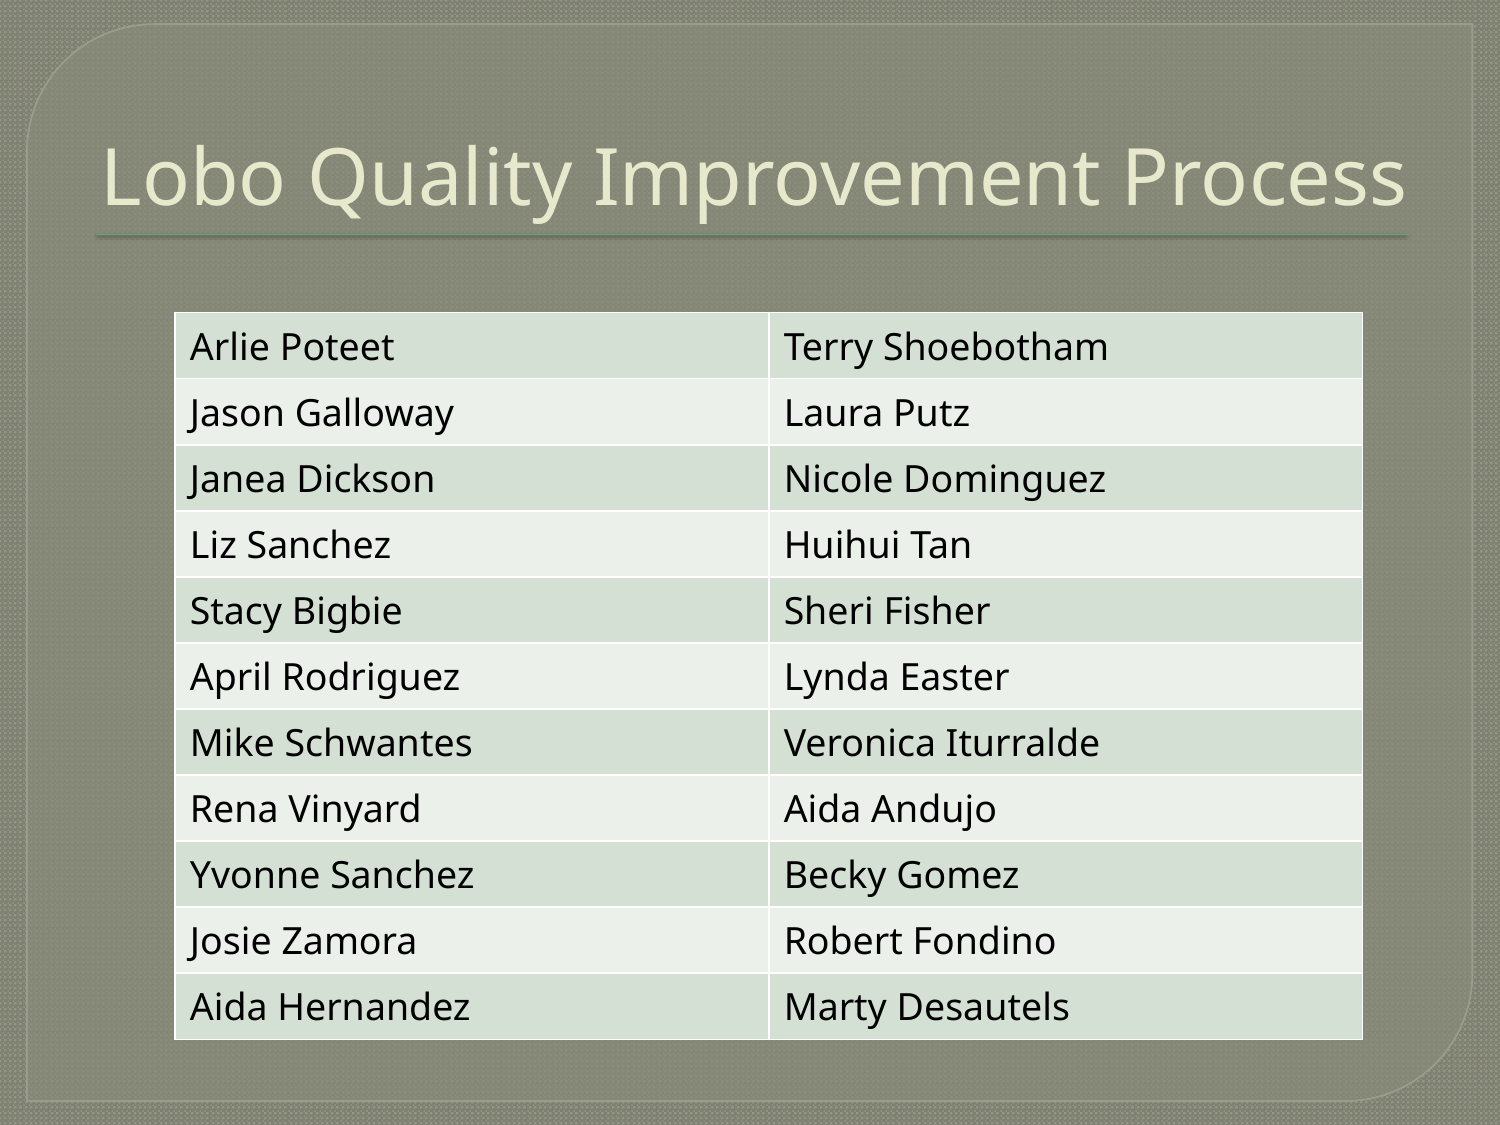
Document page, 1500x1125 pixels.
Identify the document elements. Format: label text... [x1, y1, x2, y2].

table_cell Huihui Tan [770, 512, 1362, 576]
table_cell Rena Vinyard [176, 776, 768, 840]
table_cell Laura Putz [770, 379, 1362, 444]
table_cell Yvonne Sanchez [176, 842, 768, 906]
table_cell Josie Zamora [176, 908, 768, 972]
table_cell Marty Desautels [770, 974, 1362, 1039]
table_header Terry Shoebotham [770, 313, 1362, 378]
title Lobo Quality Improvement Process [75, 41, 1425, 230]
table_cell Liz Sanchez [176, 512, 768, 576]
table_cell Jason Galloway [176, 379, 768, 444]
table_cell Sheri Fisher [770, 578, 1362, 642]
table_cell Nicole Dominguez [770, 446, 1362, 510]
table_cell Aida Hernandez [176, 974, 768, 1039]
table_cell Lynda Easter [770, 644, 1362, 708]
table_cell April Rodriguez [176, 644, 768, 708]
table_cell Becky Gomez [770, 842, 1362, 906]
table_cell Stacy Bigbie [176, 578, 768, 642]
table_cell Aida Andujo [770, 776, 1362, 840]
table_cell Janea Dickson [176, 446, 768, 510]
table_header Arlie Poteet [176, 313, 768, 378]
table_cell Robert Fondino [770, 908, 1362, 972]
table_cell Mike Schwantes [176, 710, 768, 774]
table_cell Veronica Iturralde [770, 710, 1362, 774]
